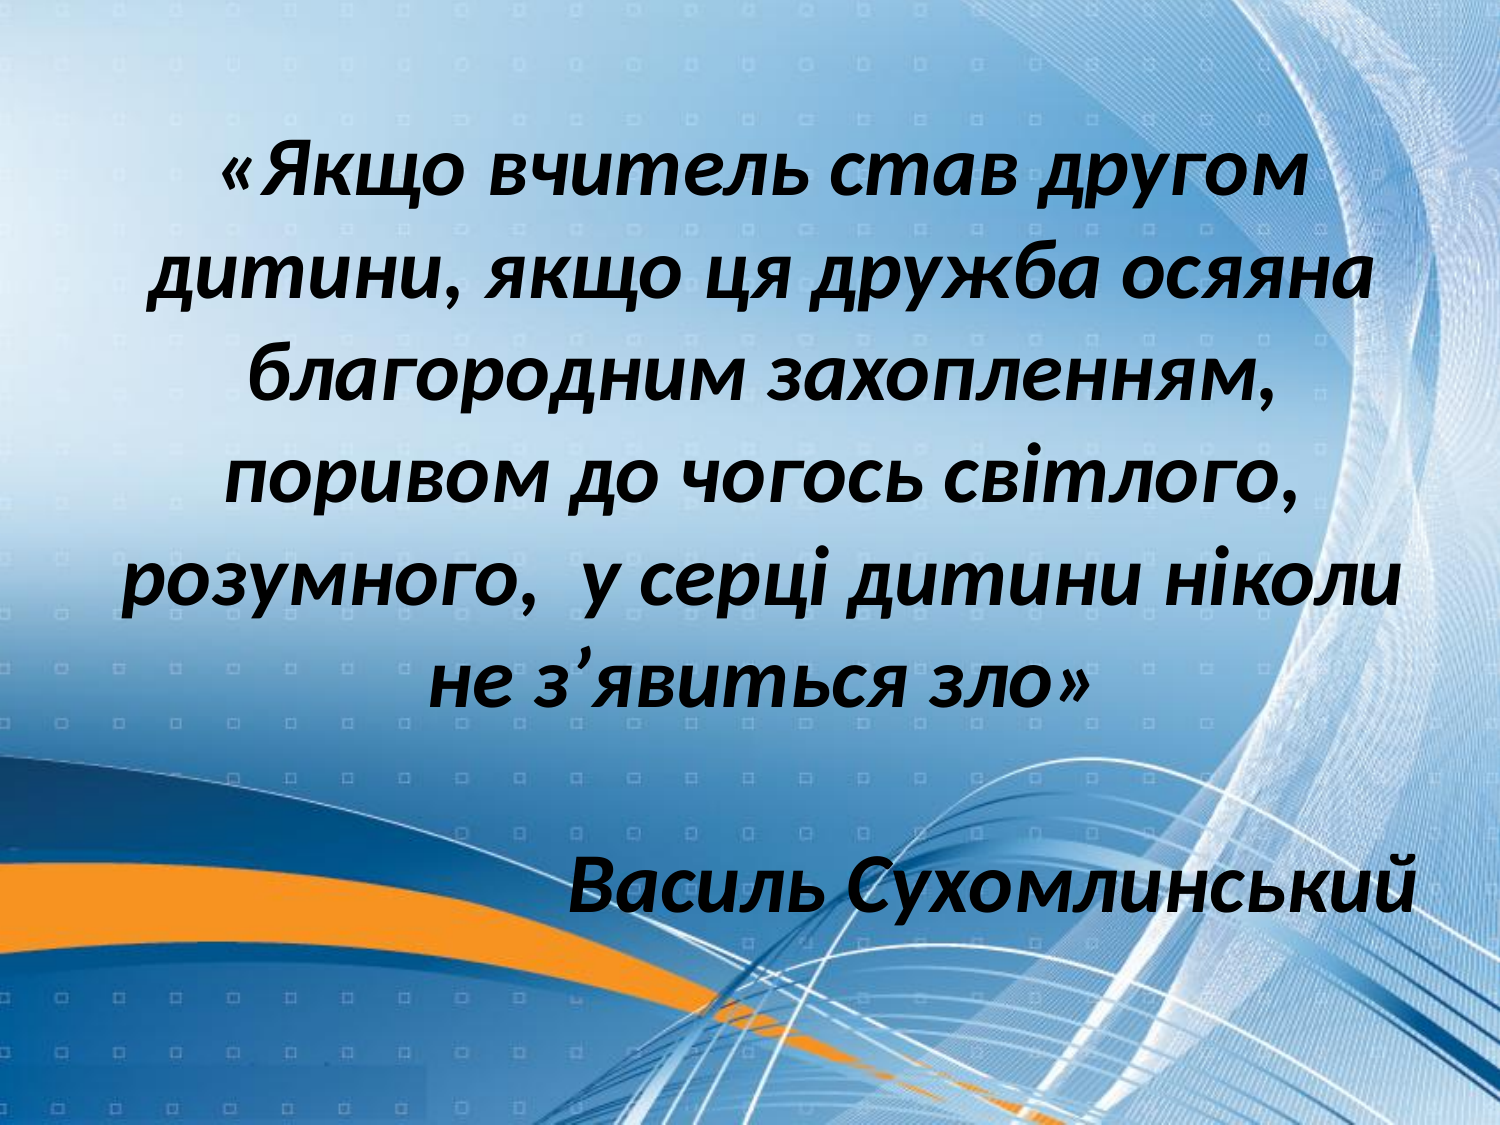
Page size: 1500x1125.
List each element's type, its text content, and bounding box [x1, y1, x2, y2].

picture [0, 0, 1500, 1125]
title «Якщо вчитель став другом дитини, якщо ця дружба осяяна благородним захопленням, поривом до чогось світлого, розумного, у серці дитини ніколи не з’явиться зло» Василь Сухомлинський [88, 90, 1439, 950]
